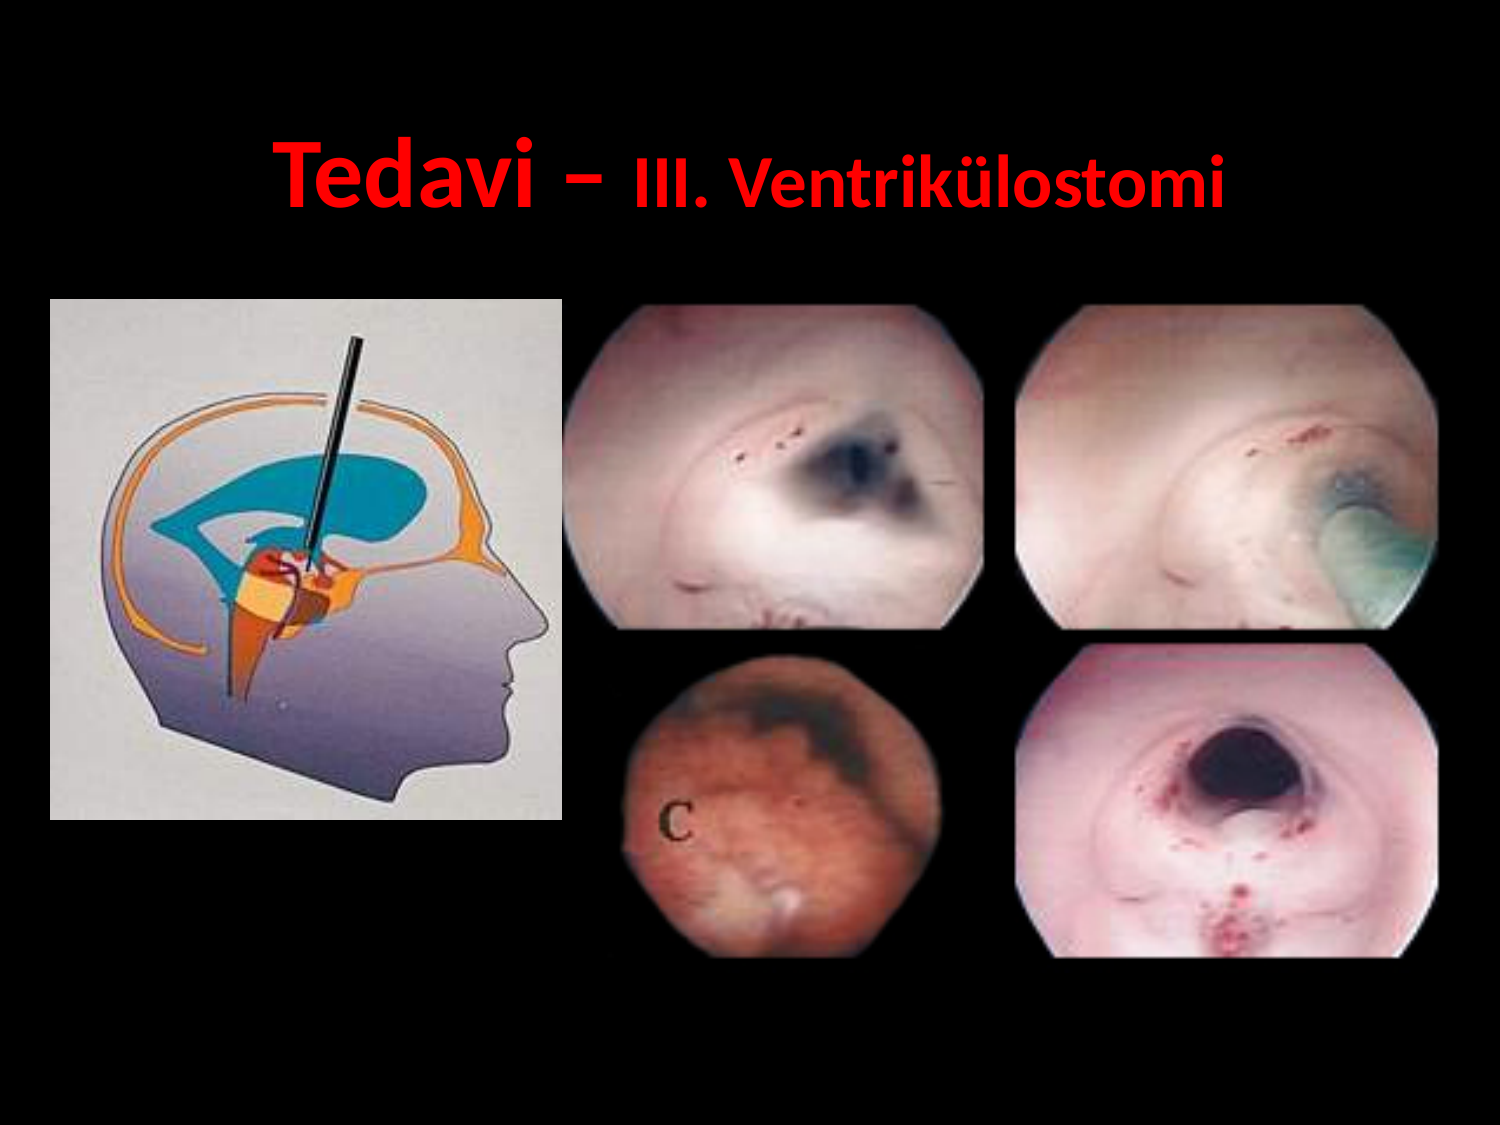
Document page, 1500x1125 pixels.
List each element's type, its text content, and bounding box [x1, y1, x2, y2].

picture [49, 299, 1451, 973]
text_box Tedavi – III. Ventrikülostomi [112, 99, 1388, 250]
